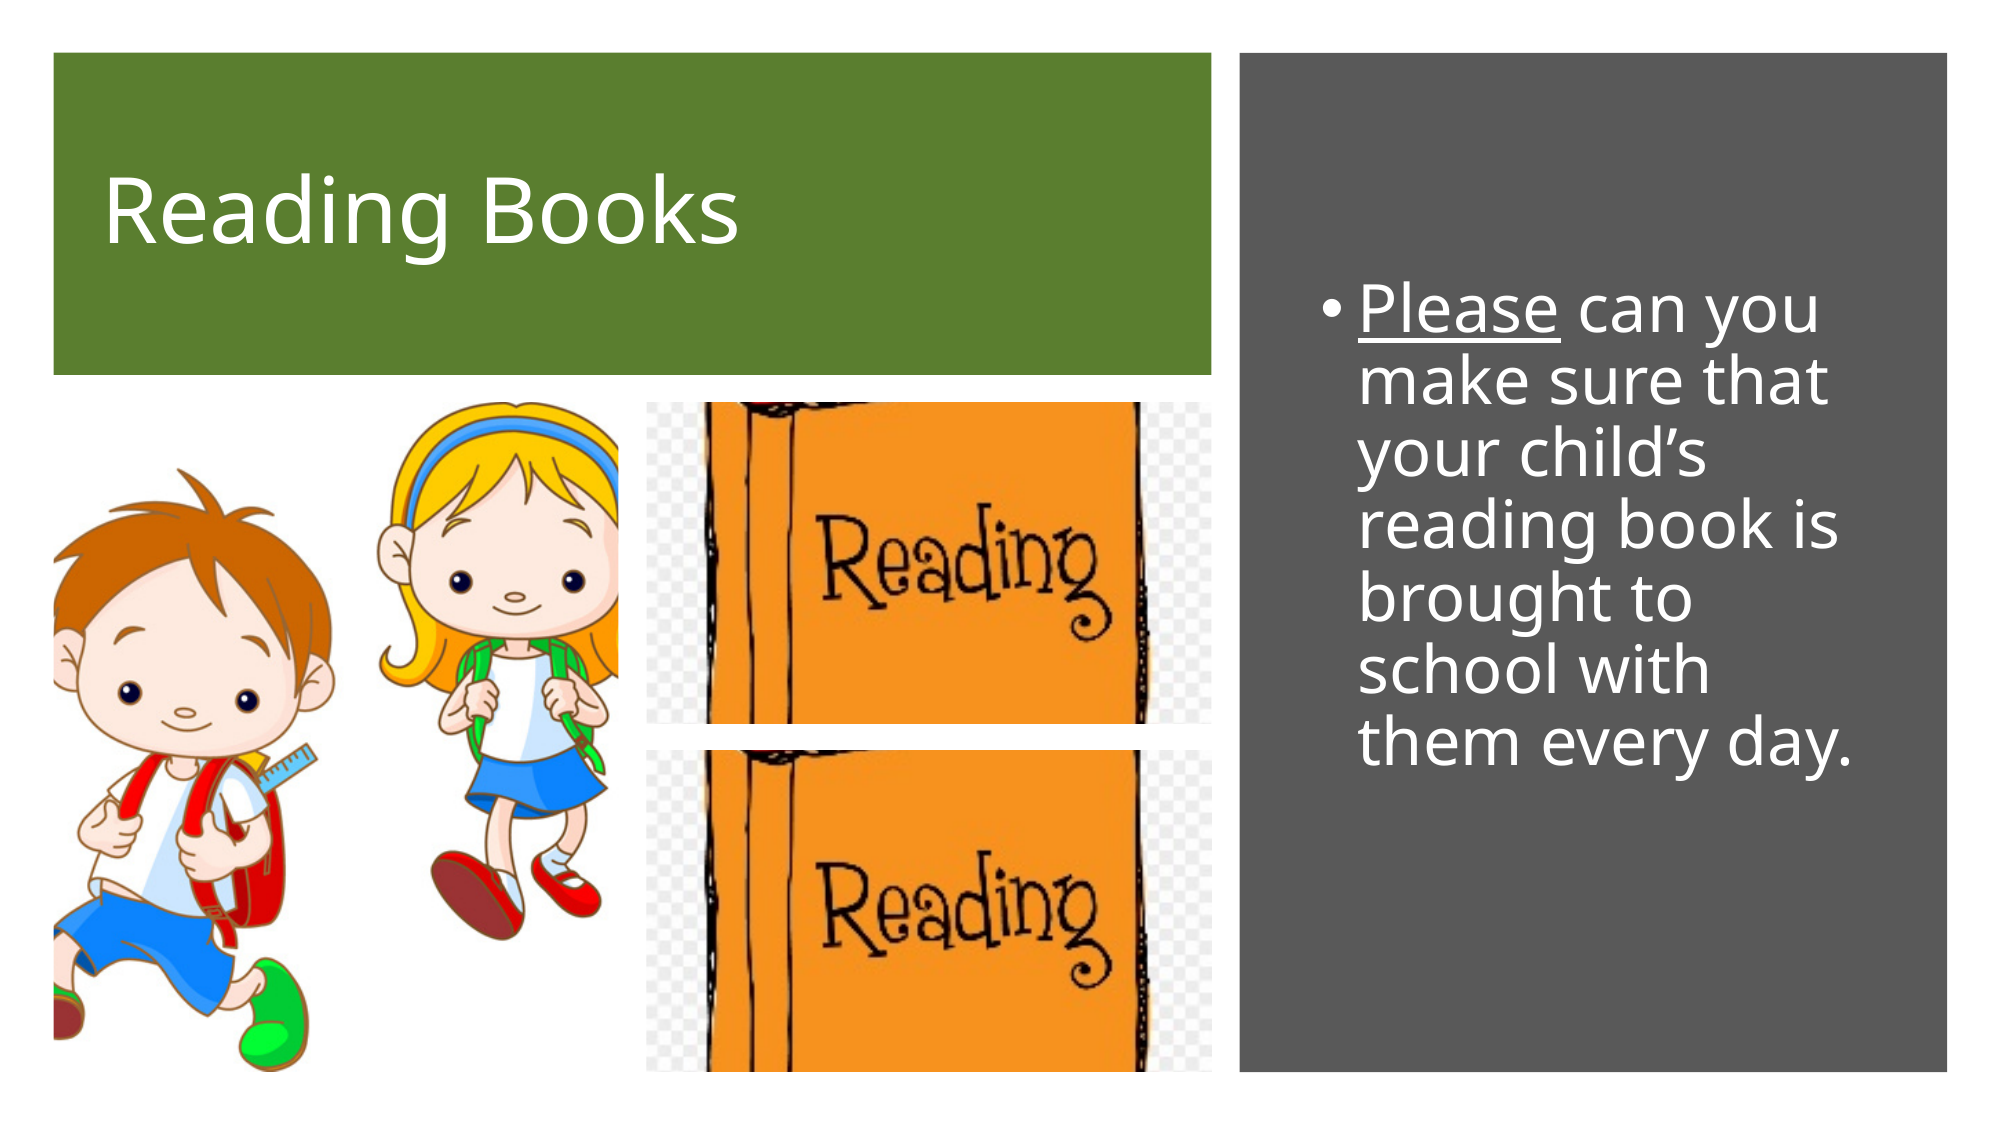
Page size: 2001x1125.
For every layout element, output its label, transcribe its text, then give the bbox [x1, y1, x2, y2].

picture [646, 402, 1212, 724]
text_box [1239, 52, 1948, 1073]
title Reading Books [85, 80, 1168, 348]
picture [53, 402, 619, 1072]
picture [646, 749, 1212, 1072]
text_box [53, 52, 1212, 376]
list Please can you make sure that your child’s reading book is brought to school with them every day. [1305, 125, 1882, 1000]
